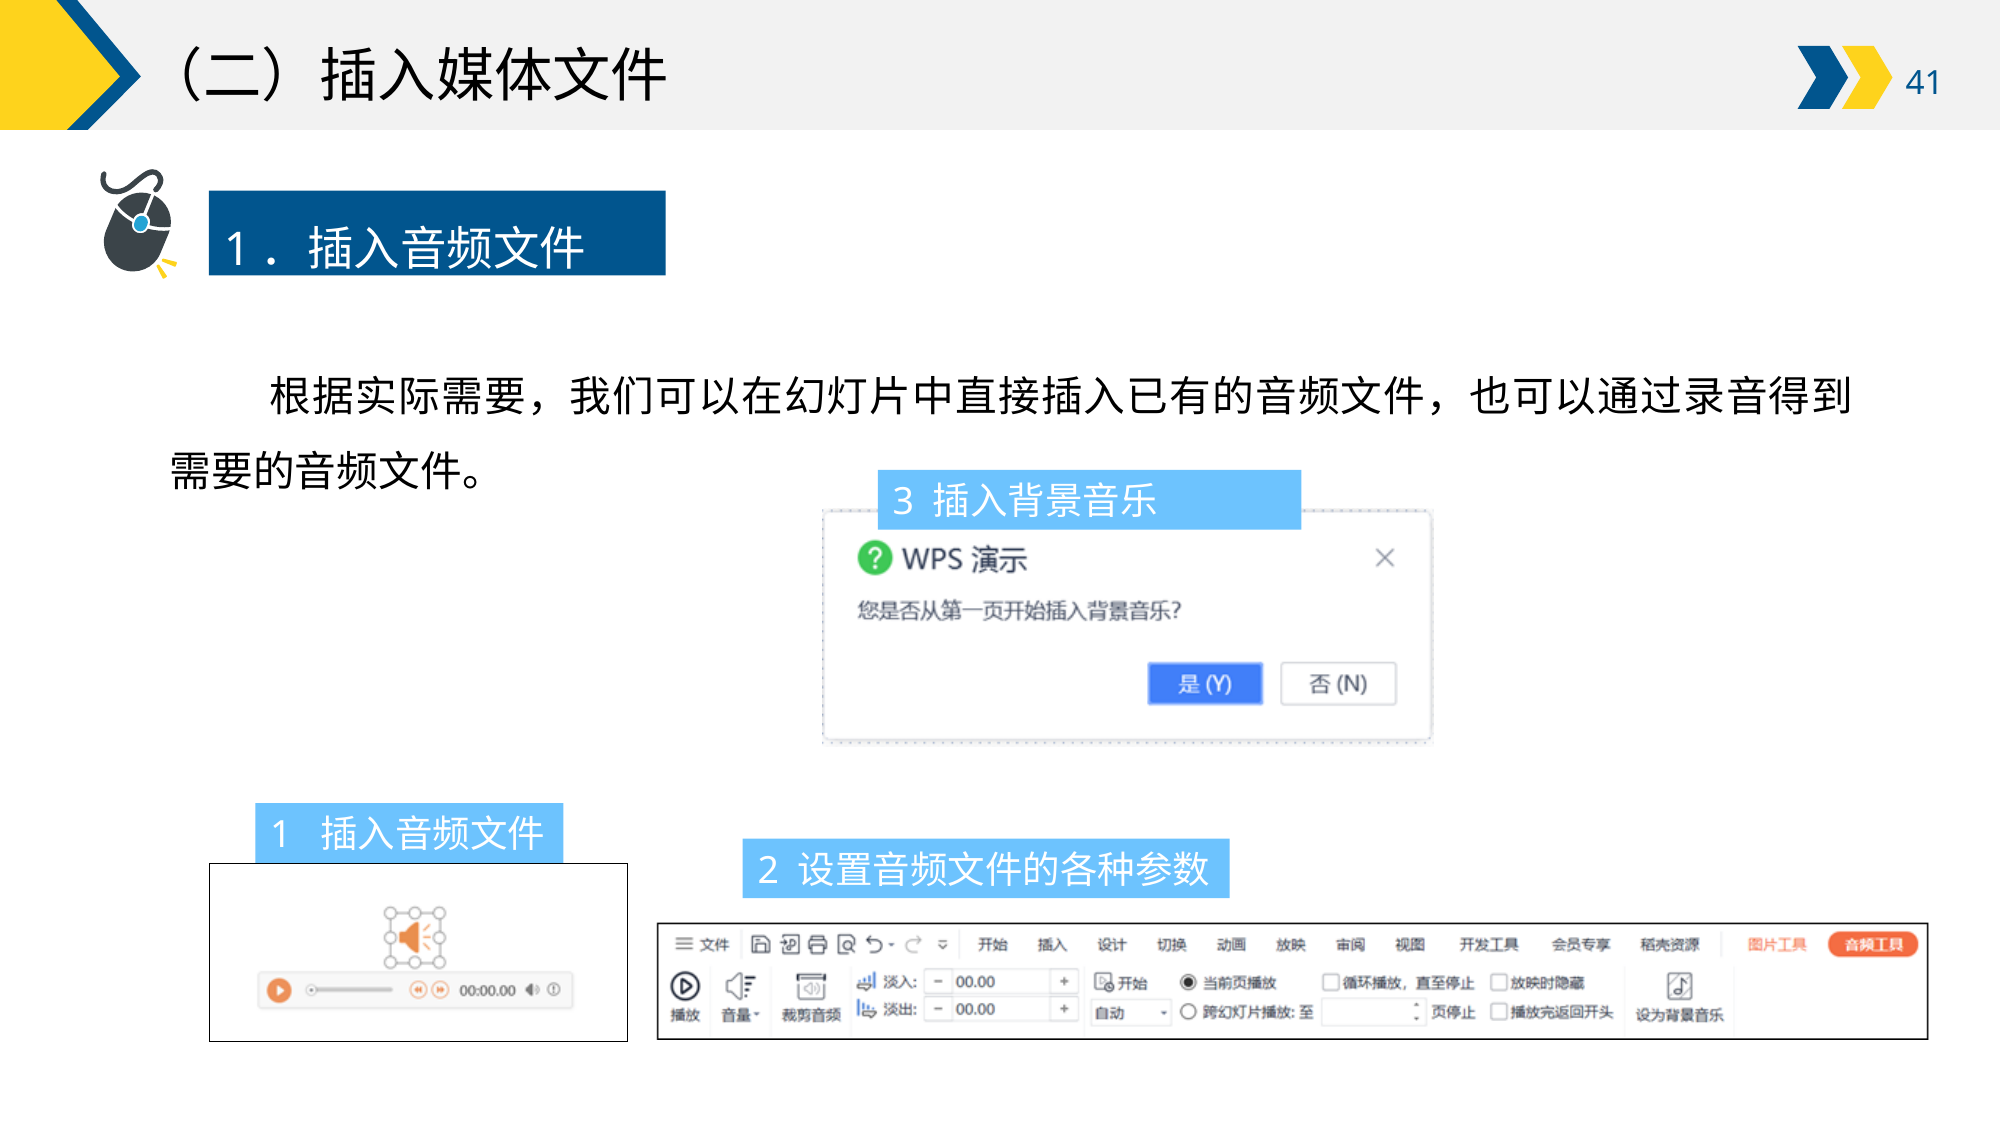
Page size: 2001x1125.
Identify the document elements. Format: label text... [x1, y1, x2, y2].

text_box 根据实际需要，我们可以在幻灯片中直接插入已有的音频文件，也可以通过录音得到需要的音频文件。 [155, 337, 1869, 502]
picture [822, 508, 1434, 747]
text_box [99, 169, 178, 279]
text_box [208, 189, 667, 276]
title （二）插入媒体文件 [129, 35, 1900, 120]
text_box 3 插入背景音乐 [877, 469, 1302, 508]
picture [208, 863, 628, 1042]
text_box 2 设置音频文件的各种参数 [742, 838, 1230, 899]
text_box 1 插入音频文件 [255, 803, 564, 863]
list 1．插入音频文件 [209, 194, 877, 283]
picture [647, 920, 1933, 1040]
